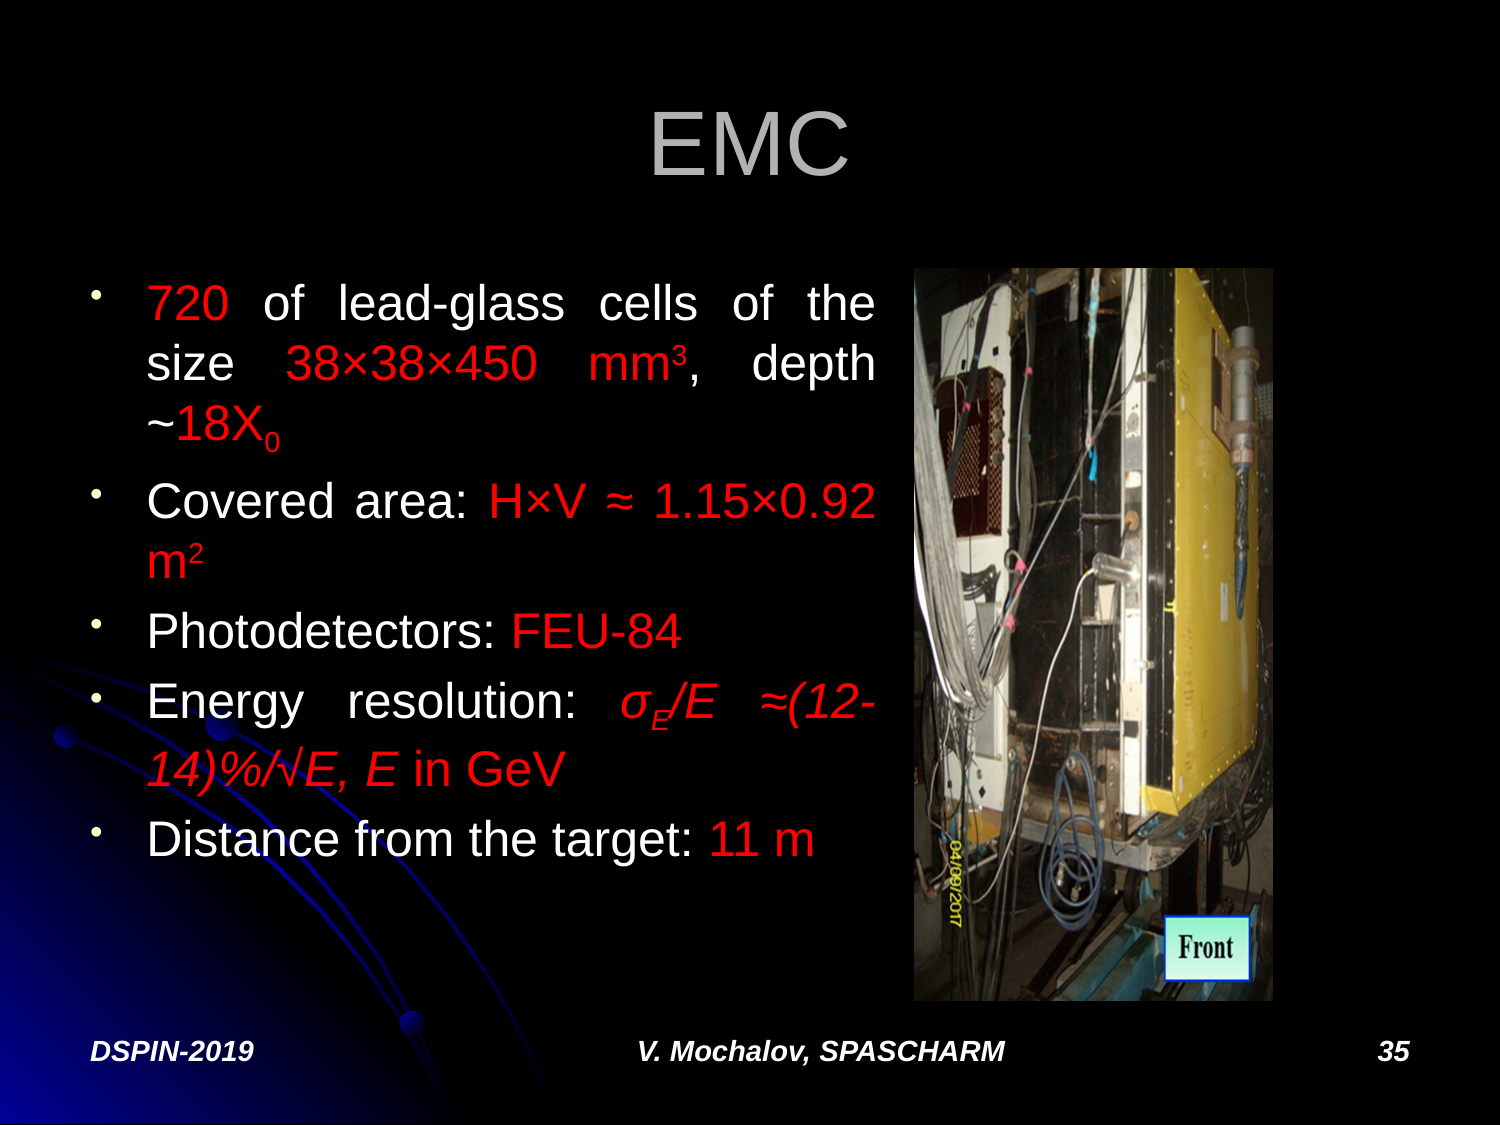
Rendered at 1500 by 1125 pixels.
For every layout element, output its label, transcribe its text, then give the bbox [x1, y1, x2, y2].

title EMC [75, 45, 1425, 233]
footer V. Mochalov, SPASCHARM [442, 1025, 1199, 1100]
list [914, 267, 1274, 1001]
slide_number DSPIN-2019 [75, 1025, 425, 1100]
list 720 of lead-glass cells of the size 38×38×450 mm3, depth ~18X0 Covered area: H×V ≈ 1.15×0.92 m2 Photodetectors: FEU-84 Energy resolution: σE/E ≈(12-14)%/√E, E in GeV Distance from the target: 11 m [75, 262, 892, 1006]
slide_number 35 [1246, 1025, 1425, 1100]
